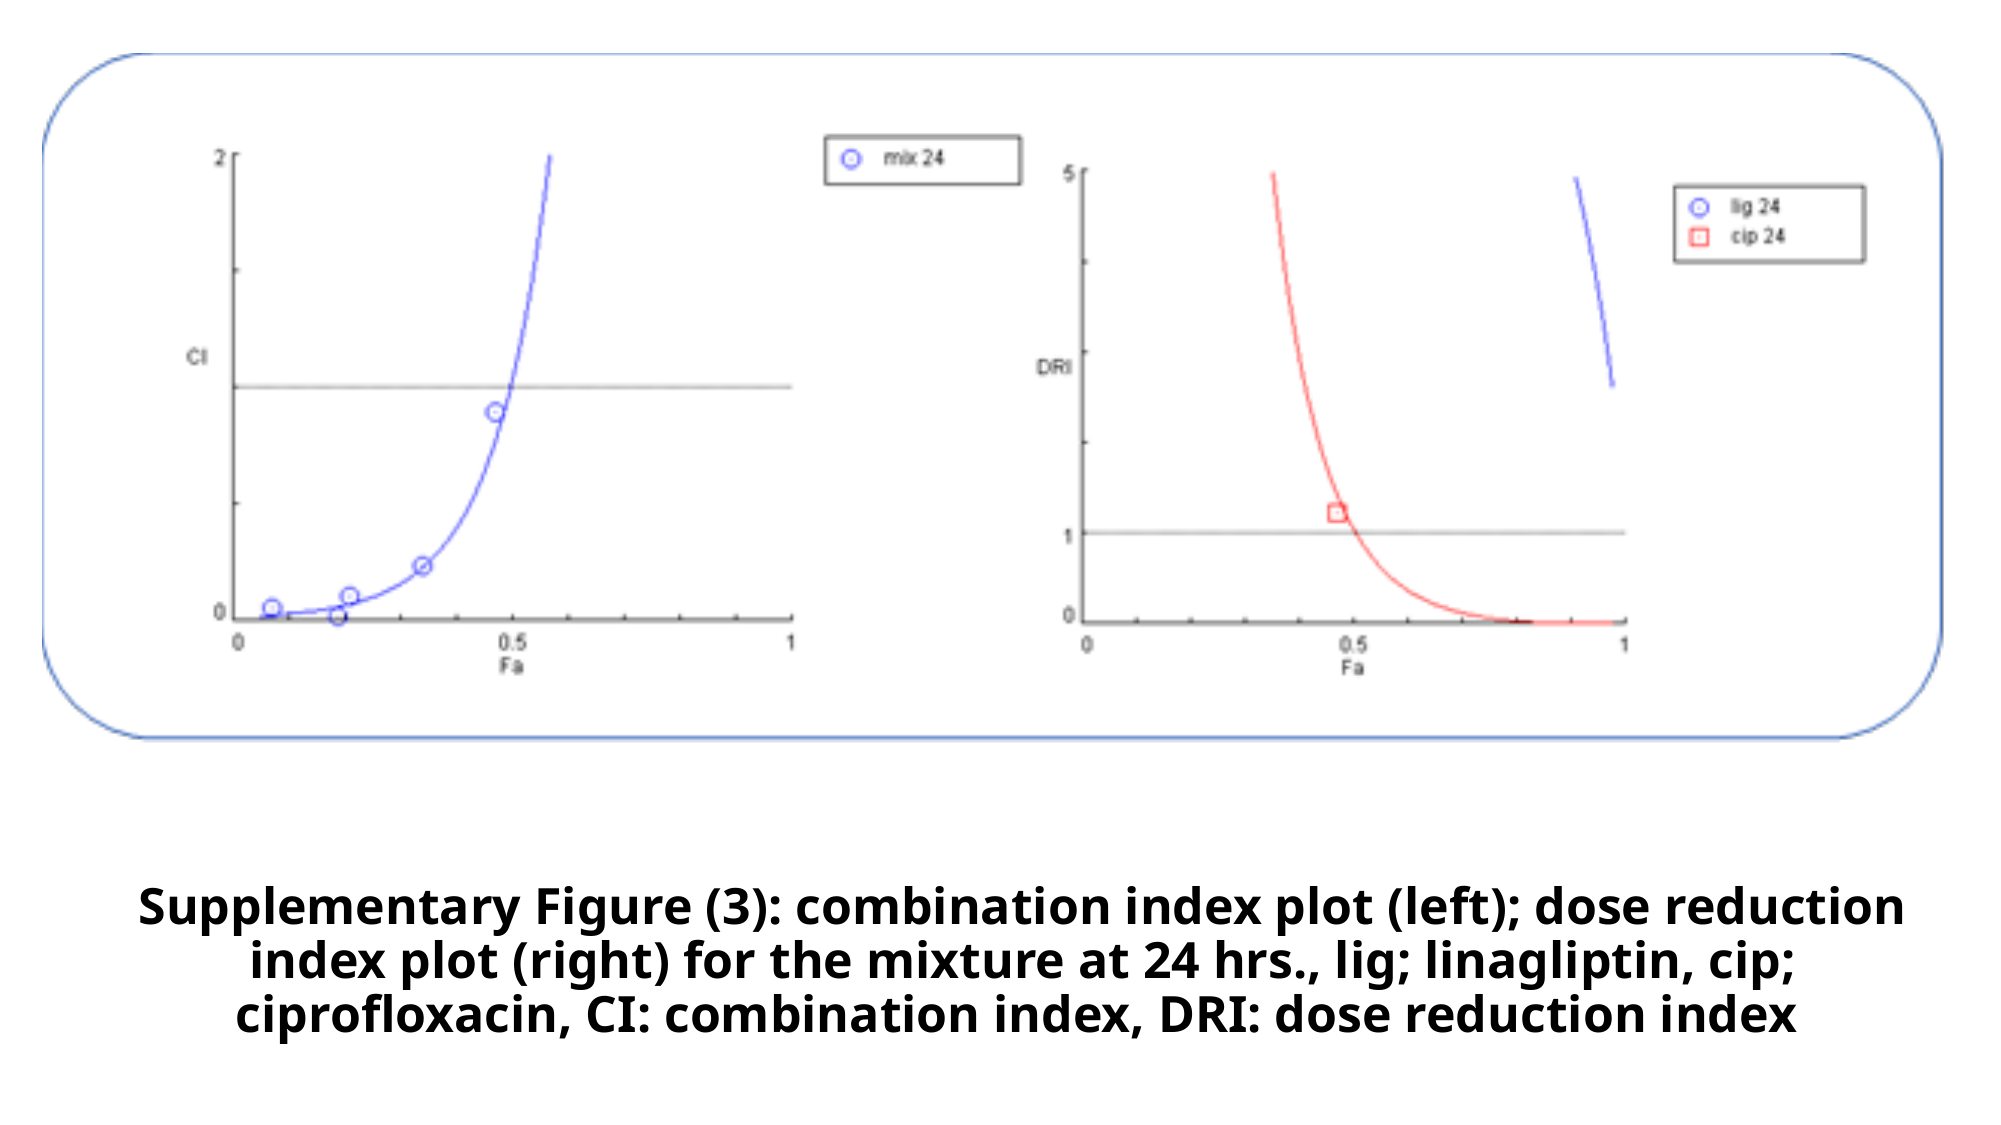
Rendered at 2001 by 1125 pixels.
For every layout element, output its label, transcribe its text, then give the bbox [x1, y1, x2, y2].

title Supplementary Figure (3): combination index plot (left); dose reduction index plot (right) for the mixture at 24 hrs., lig; linagliptin, cip; ciprofloxacin, CI: combination index, DRI: dose reduction index [93, 853, 1953, 1072]
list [42, 53, 1953, 752]
